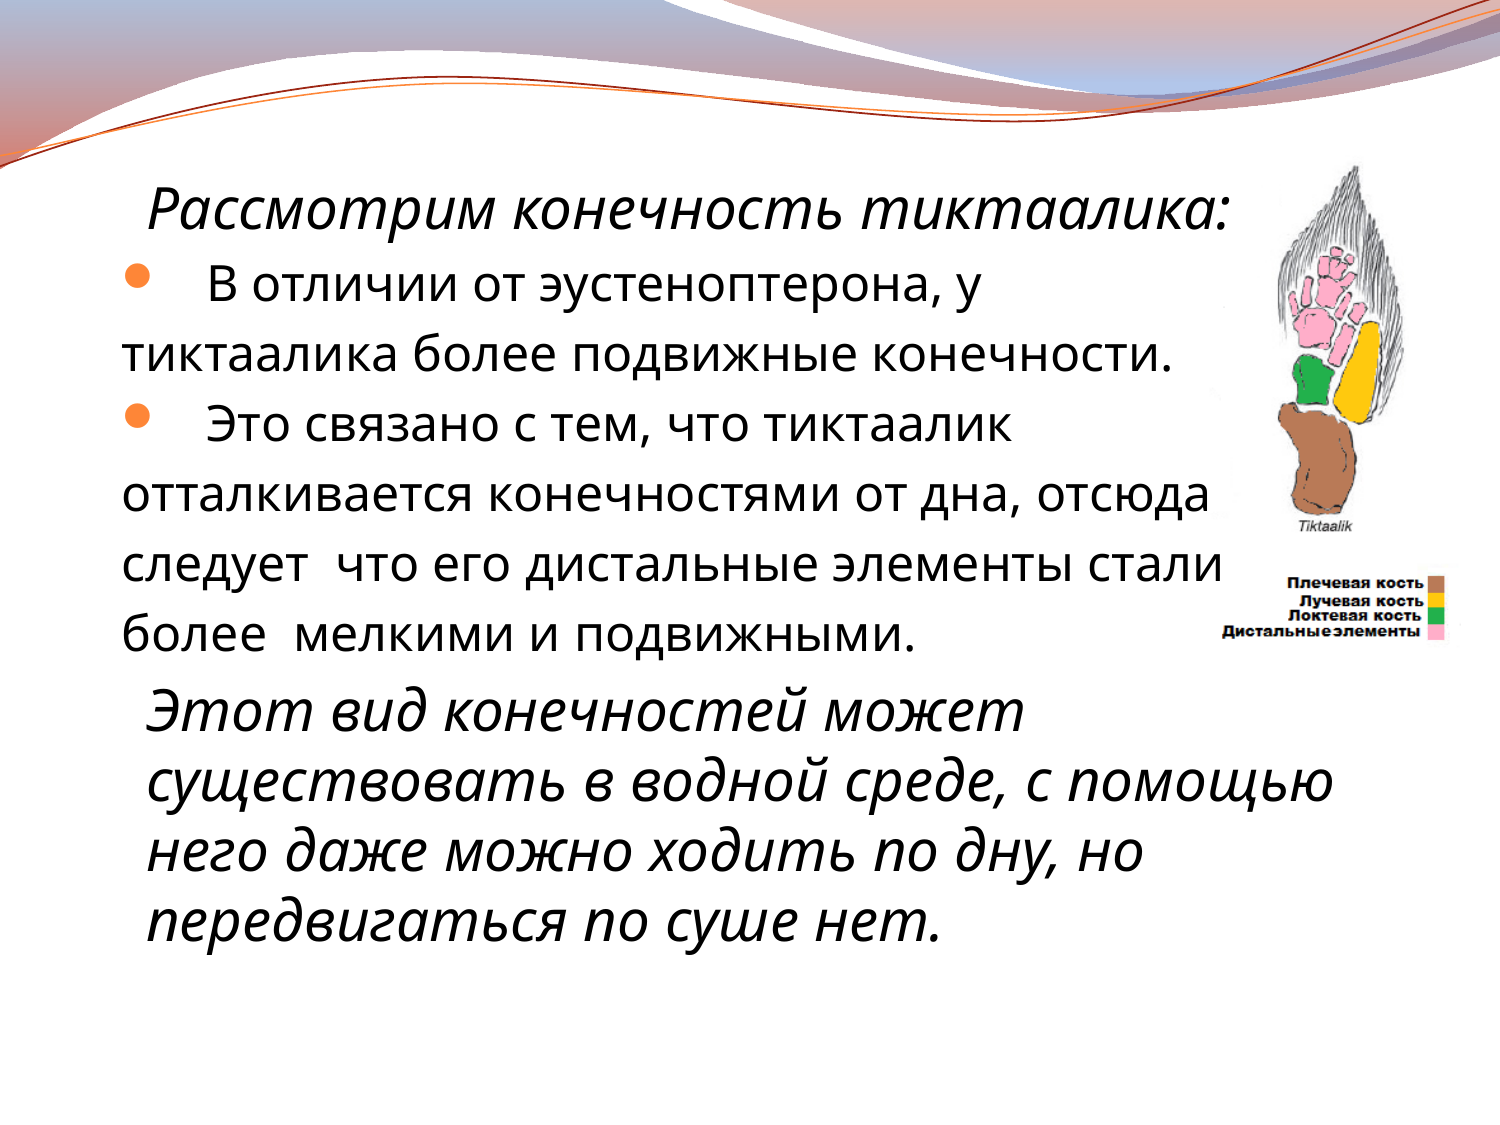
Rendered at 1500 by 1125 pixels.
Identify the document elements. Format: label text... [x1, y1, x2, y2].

list Рассмотрим конечность тиктаалика: В отличии от эустеноптерона, у тиктаалика более подвижные конечности. Это связано с тем, что тиктаалик отталкивается конечностями от дна, отсюда следует что его дистальные элементы стали более мелкими и подвижными. Этот вид конечностей может существовать в водной среде, с помощью него даже можно ходить по дну, но передвигаться по суше нет. [46, 164, 1397, 1061]
picture [1206, 140, 1461, 658]
